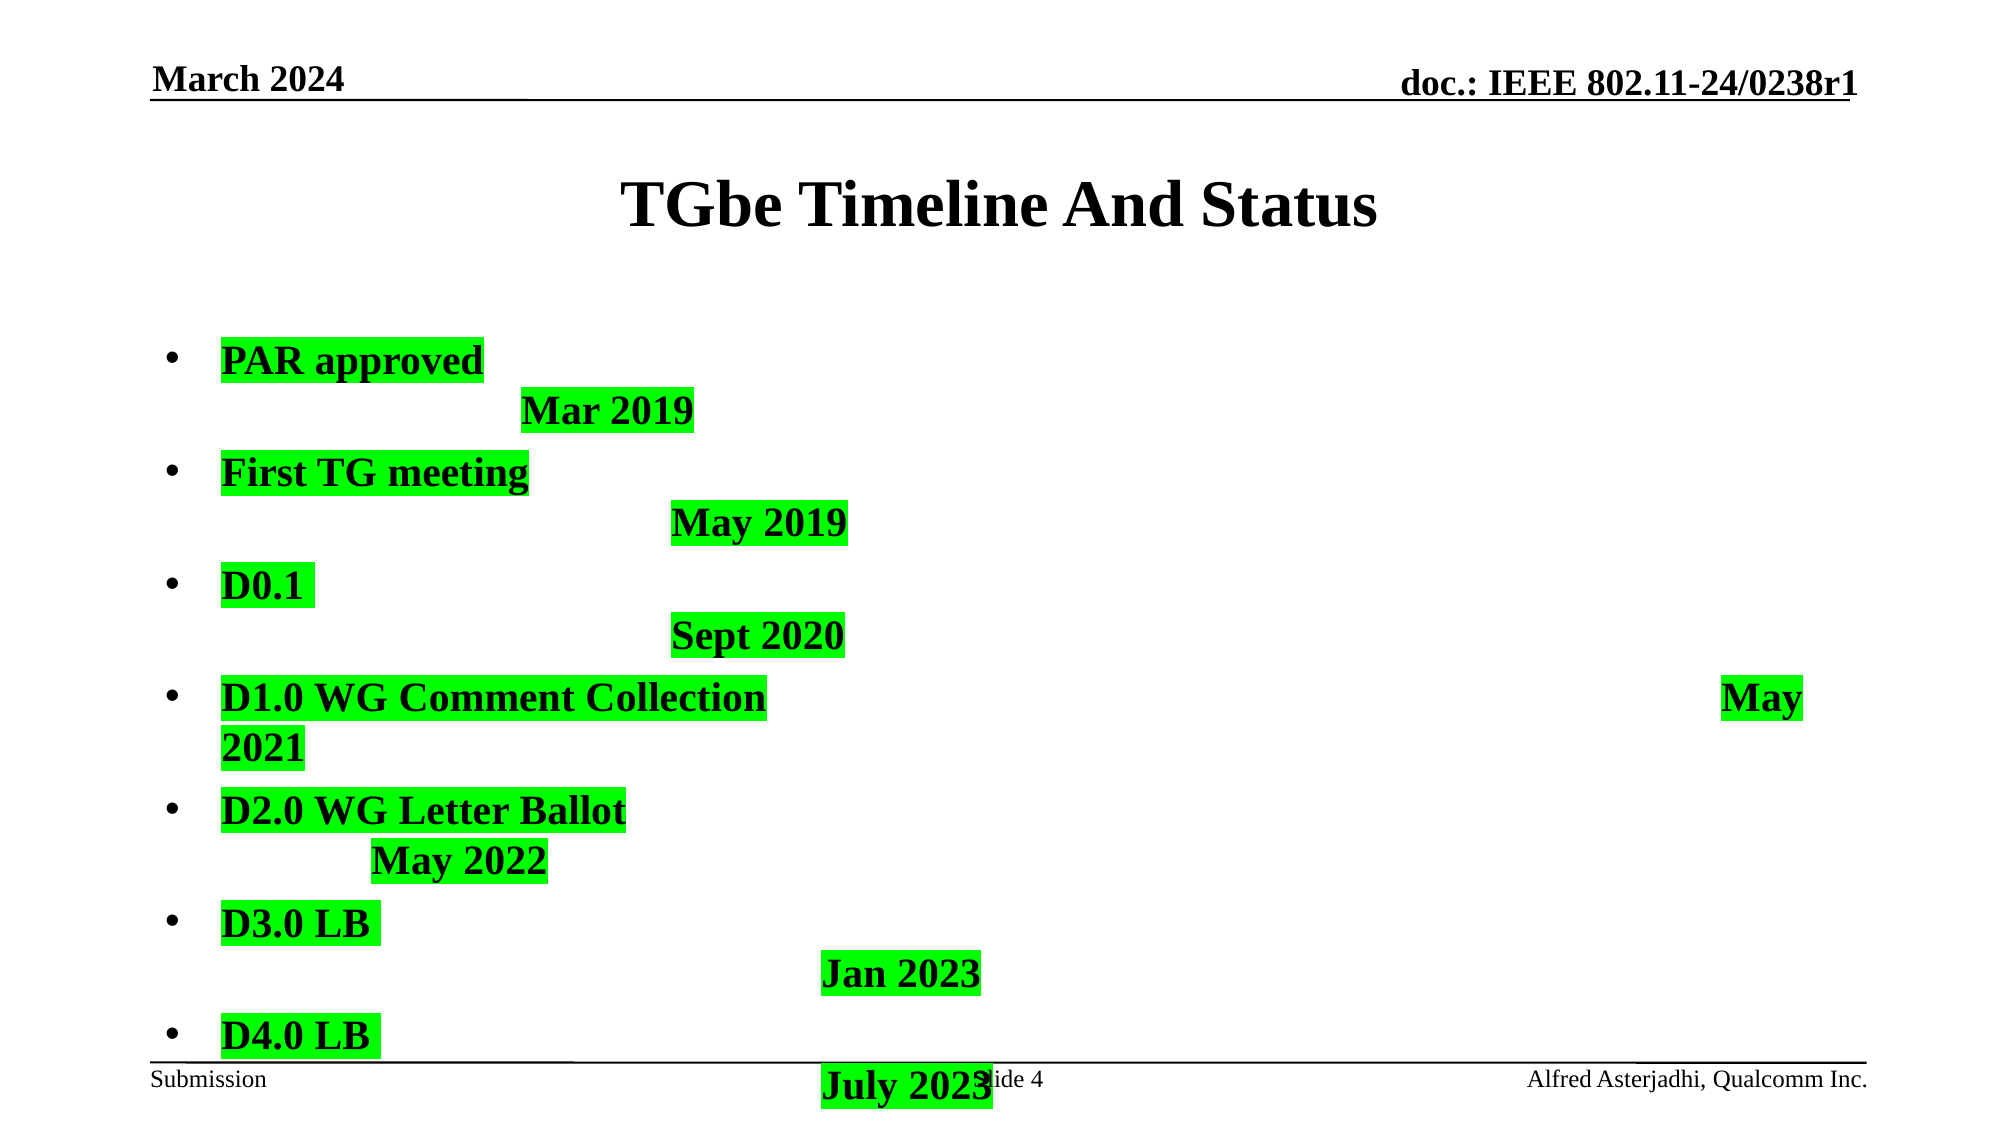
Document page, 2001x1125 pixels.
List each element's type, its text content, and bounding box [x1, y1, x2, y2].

title TGbe Timeline And Status [149, 112, 1850, 288]
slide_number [152, 54, 563, 100]
footer Alfred Asterjadhi, Qualcomm Inc. [1171, 1061, 1869, 1093]
slide_number Slide 4 [950, 1061, 1067, 1123]
list PAR approved Mar 2019 First TG meeting May 2019 D0.1 Sept 2020 D1.0 WG Comment Collection May 2021 D2.0 WG Letter Ballot May 2022 D3.0 LB Jan 2023 D4.0 LB July 2023 D5.0 Recirculation LB Nov 2023 Initial SA Ballot Jan 2024 Final 802.11 WG approval Sept 2024 802 EC approval Sept 2024 RevCom and SASB approval Dec 2024 [149, 324, 1850, 1063]
